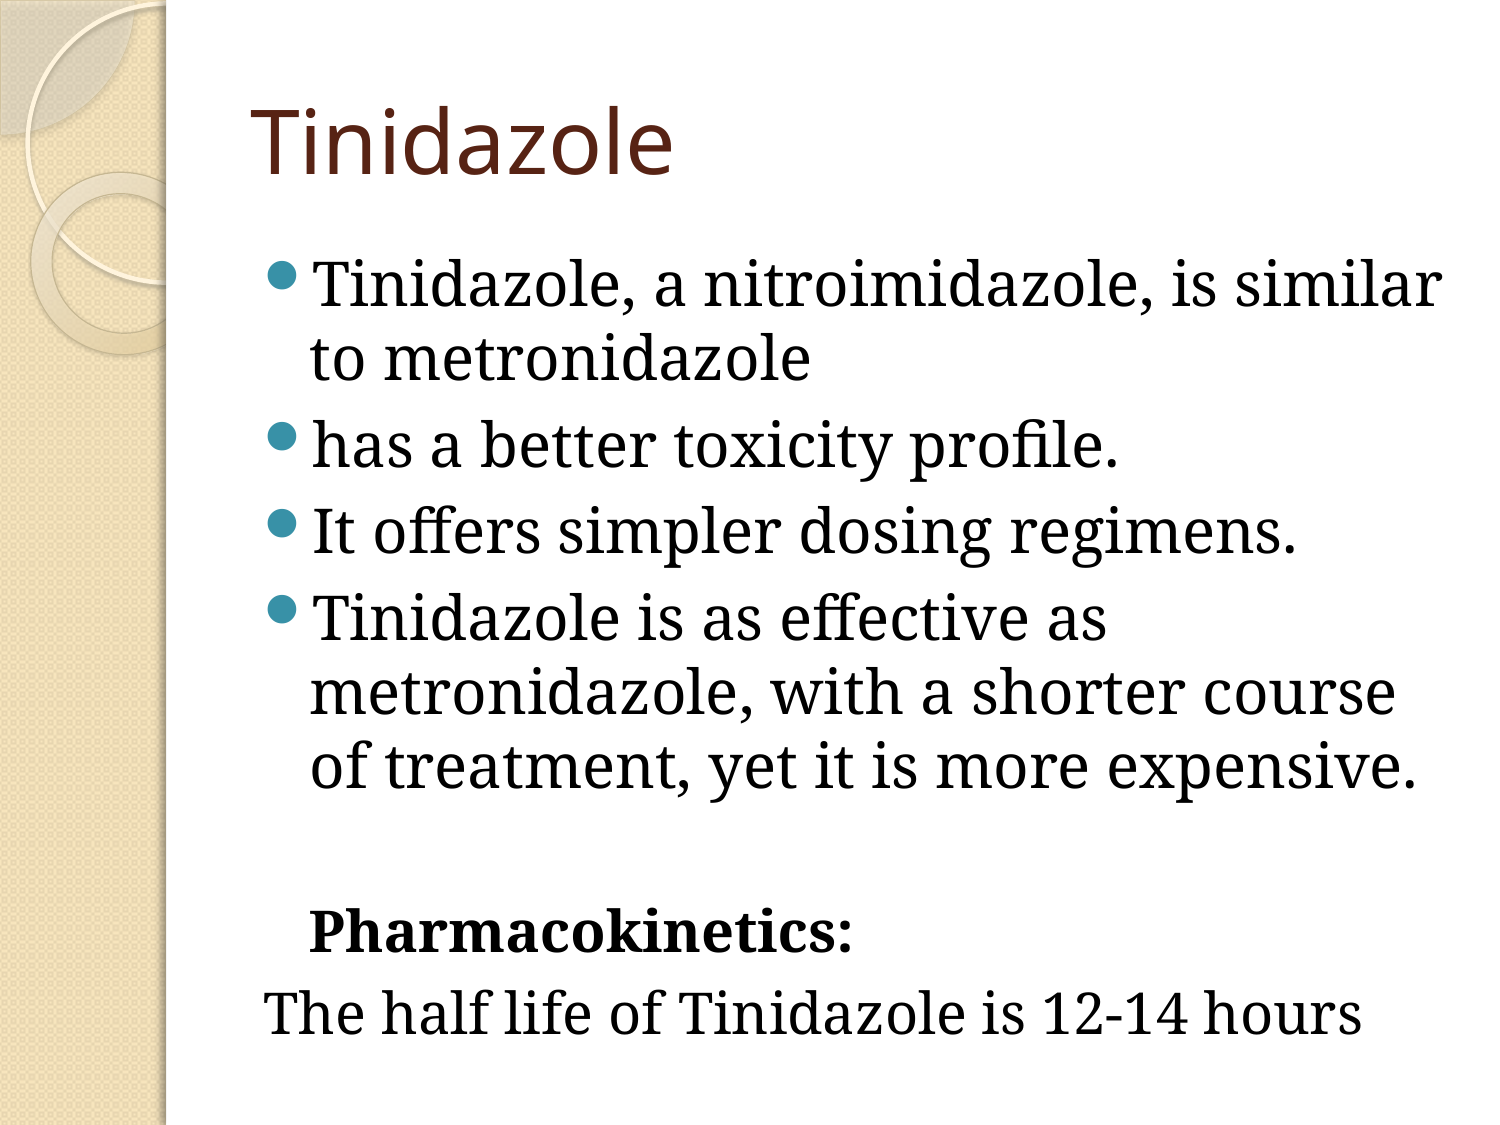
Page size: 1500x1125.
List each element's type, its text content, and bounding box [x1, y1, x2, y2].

title Tinidazole [235, 45, 1466, 233]
list Tinidazole, a nitroimidazole, is similar to metronidazole has a better toxicity profile. It offers simpler dosing regimens. Tinidazole is as effective as metronidazole, with a shorter course of treatment, yet it is more expensive. Pharmacokinetics: The half life of Tinidazole is 12-14 hours [235, 237, 1466, 1059]
